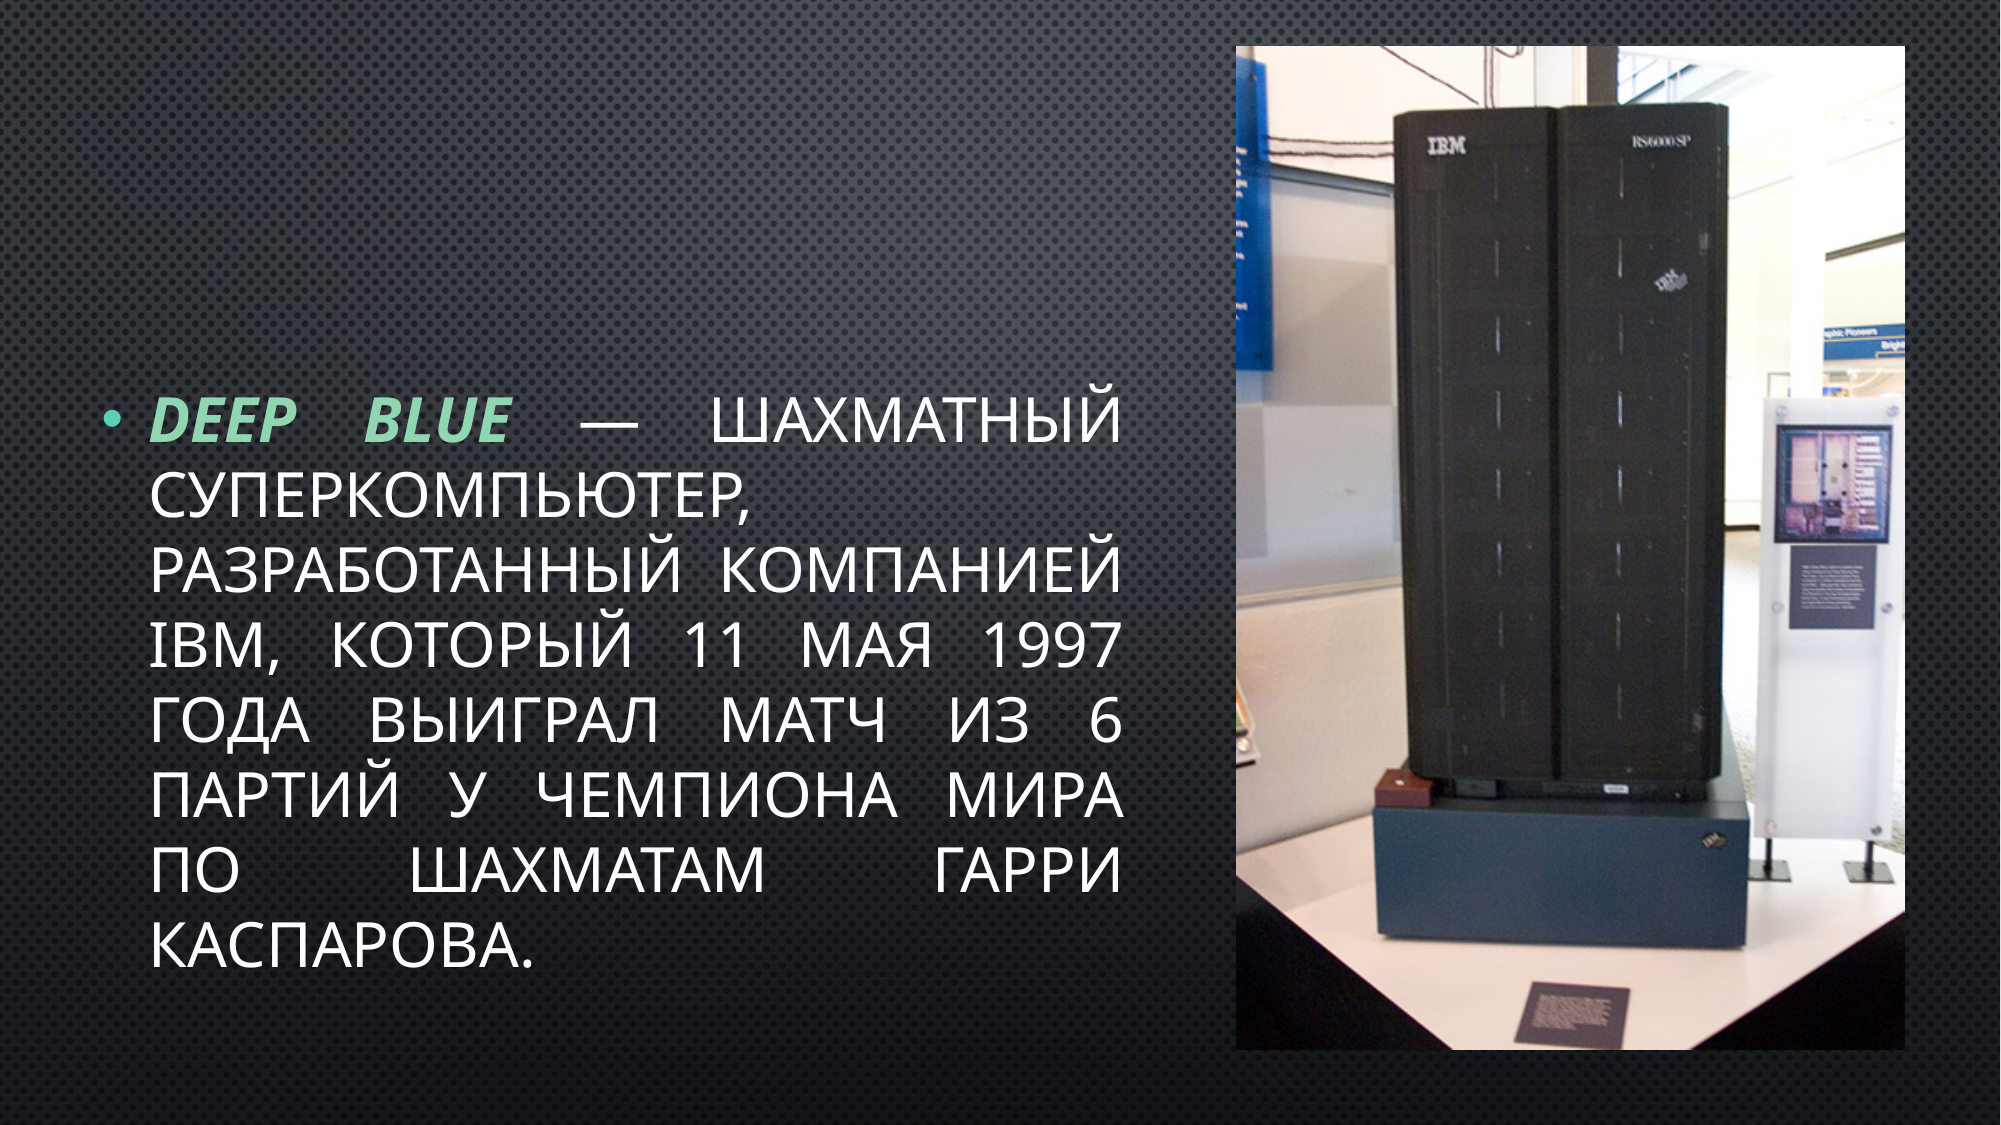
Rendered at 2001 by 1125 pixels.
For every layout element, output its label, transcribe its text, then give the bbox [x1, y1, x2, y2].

list Deep Blue — шахматный суперкомпьютер, разработанный компанией IBM, который 11 мая 1997 года выиграл матч из 6 партий у чемпиона мира по шахматам Гарри Каспарова. [86, 298, 1140, 1063]
picture [1235, 46, 1905, 1050]
